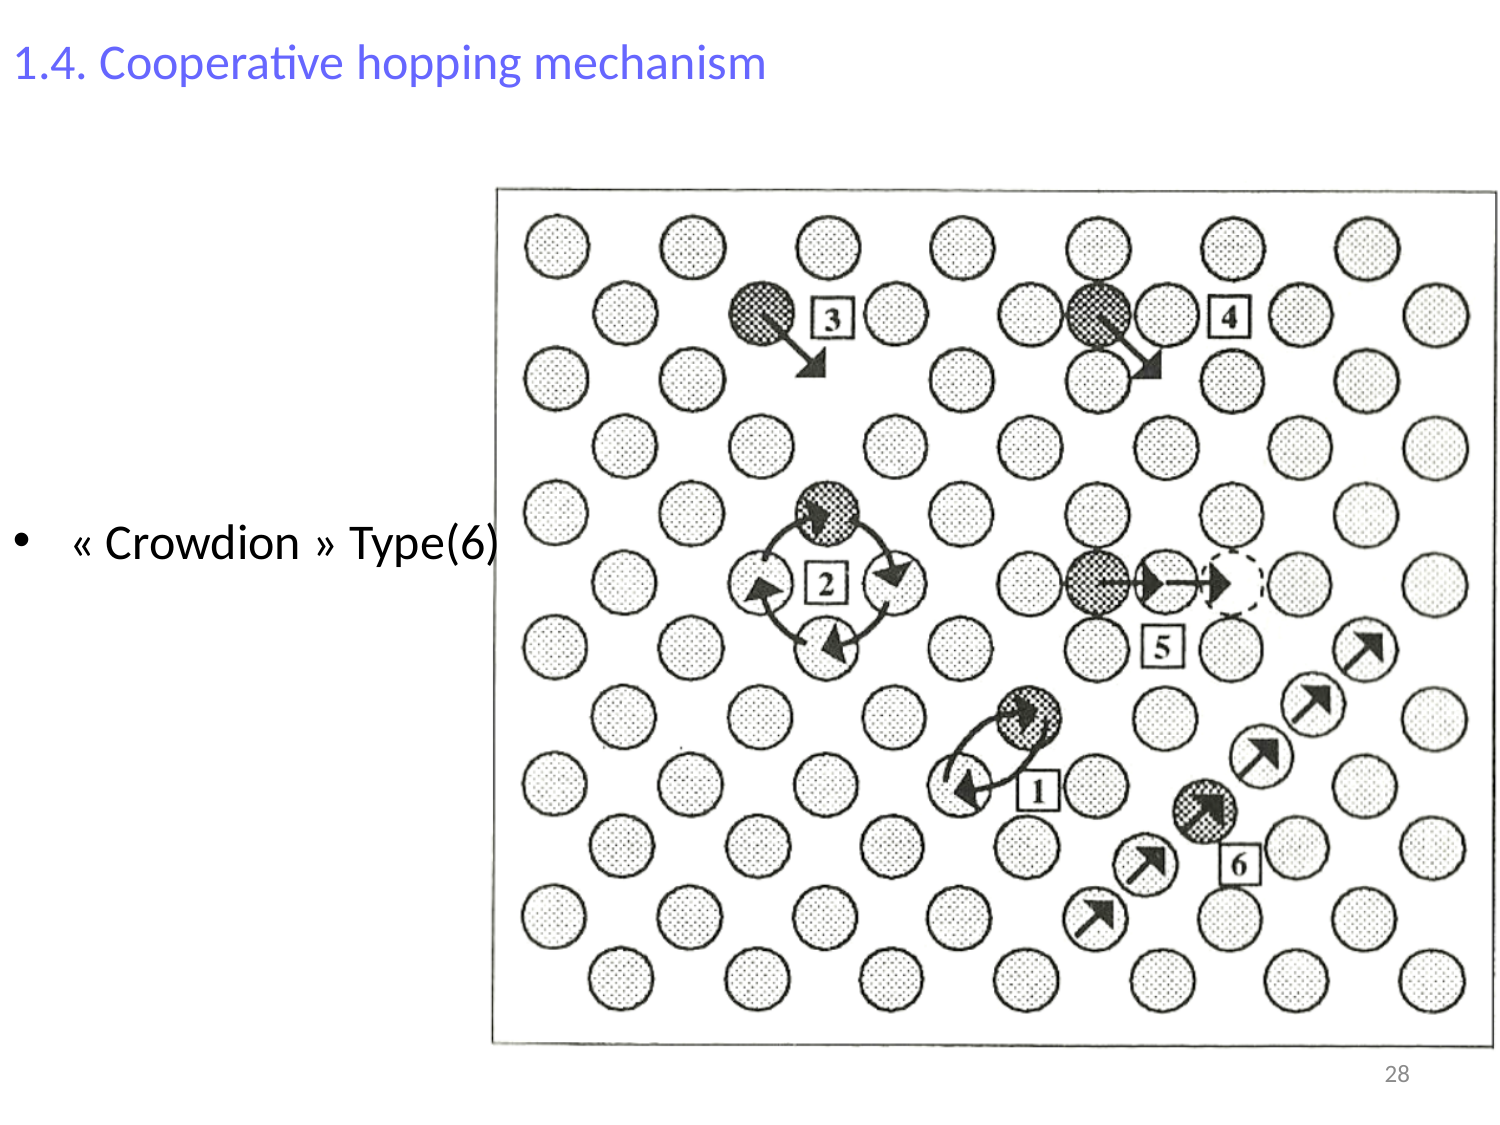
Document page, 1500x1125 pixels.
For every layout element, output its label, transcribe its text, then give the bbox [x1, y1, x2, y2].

text_box 1.4. Cooperative hopping mechanism « Crowdion » Type(6) [0, 22, 1463, 578]
picture [537, 87, 1453, 1110]
